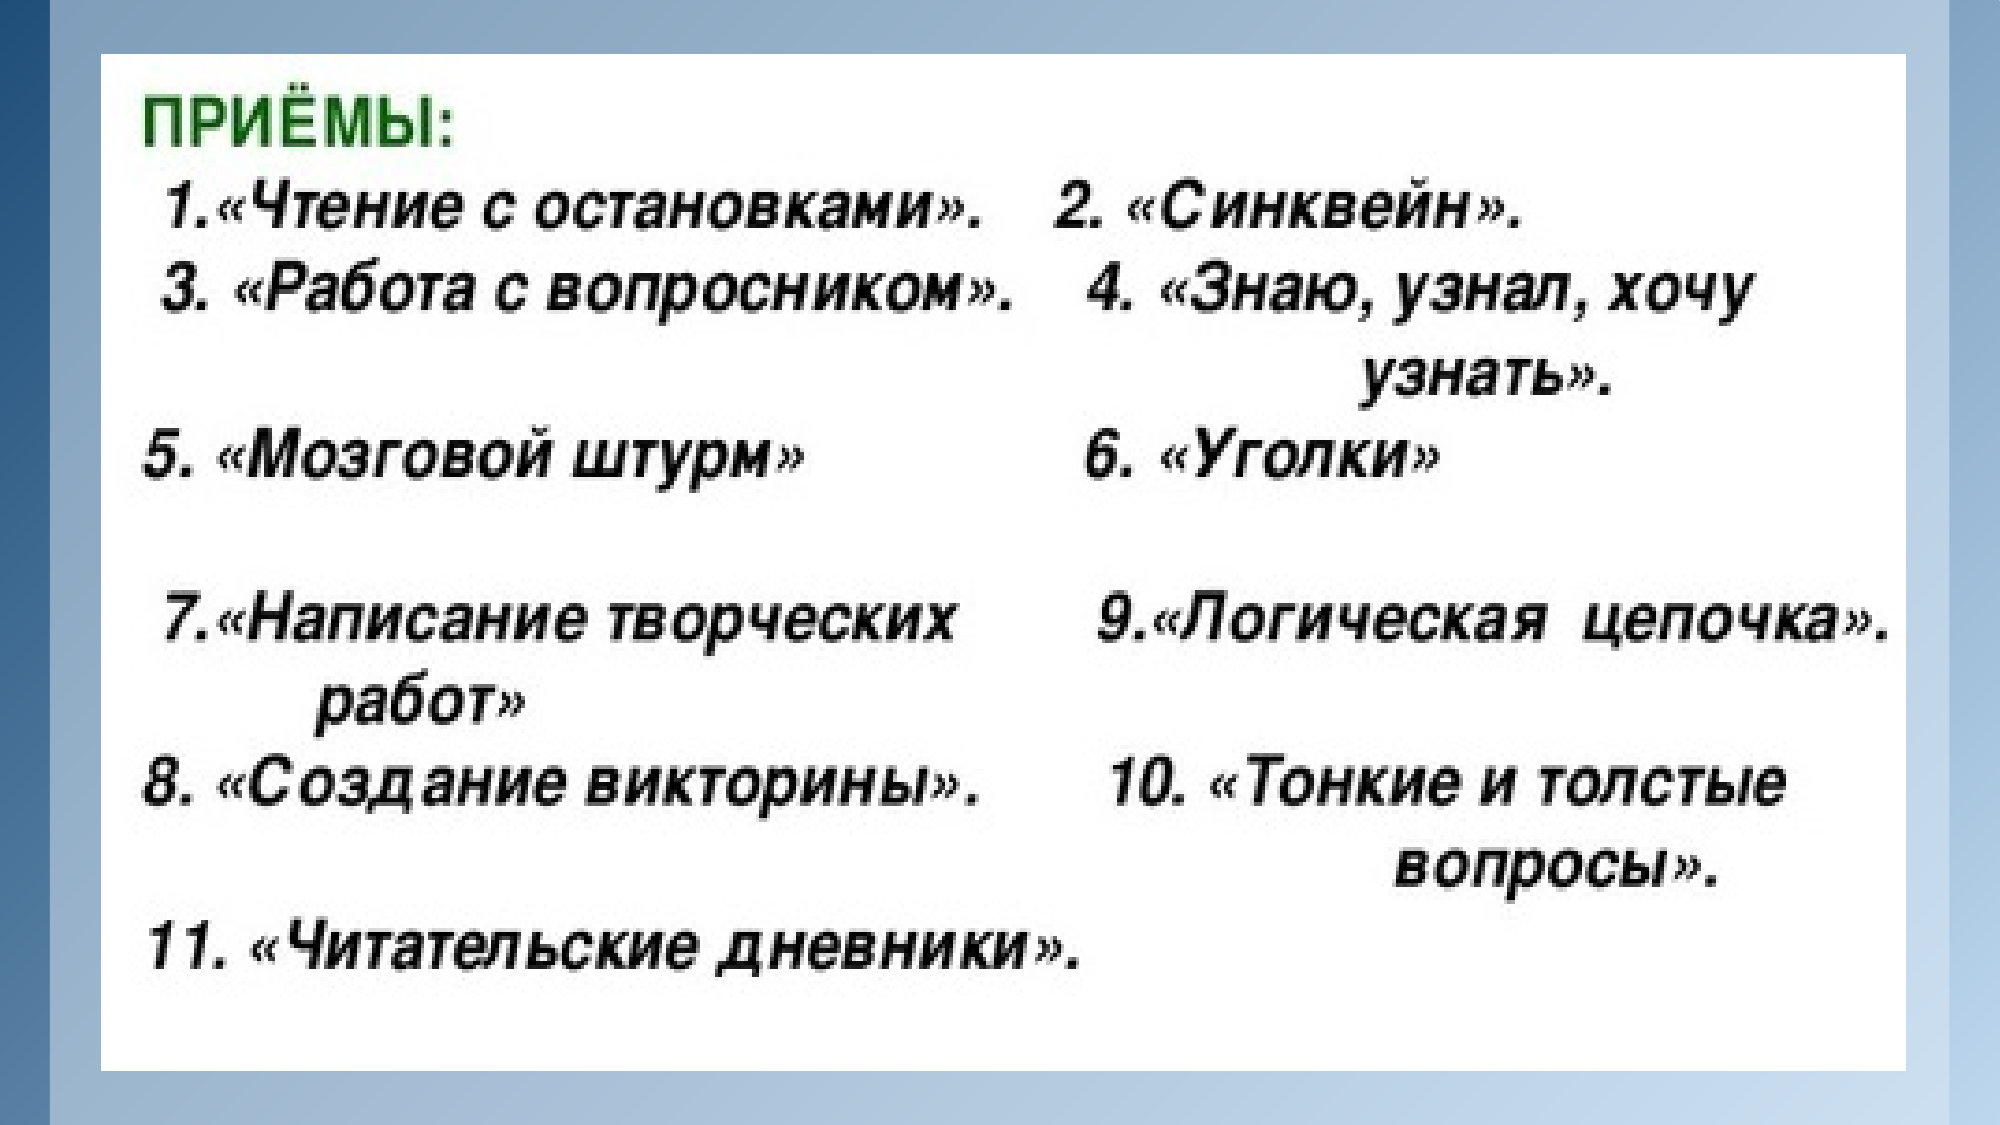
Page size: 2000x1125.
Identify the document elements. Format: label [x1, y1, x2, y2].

picture [101, 54, 1906, 1071]
